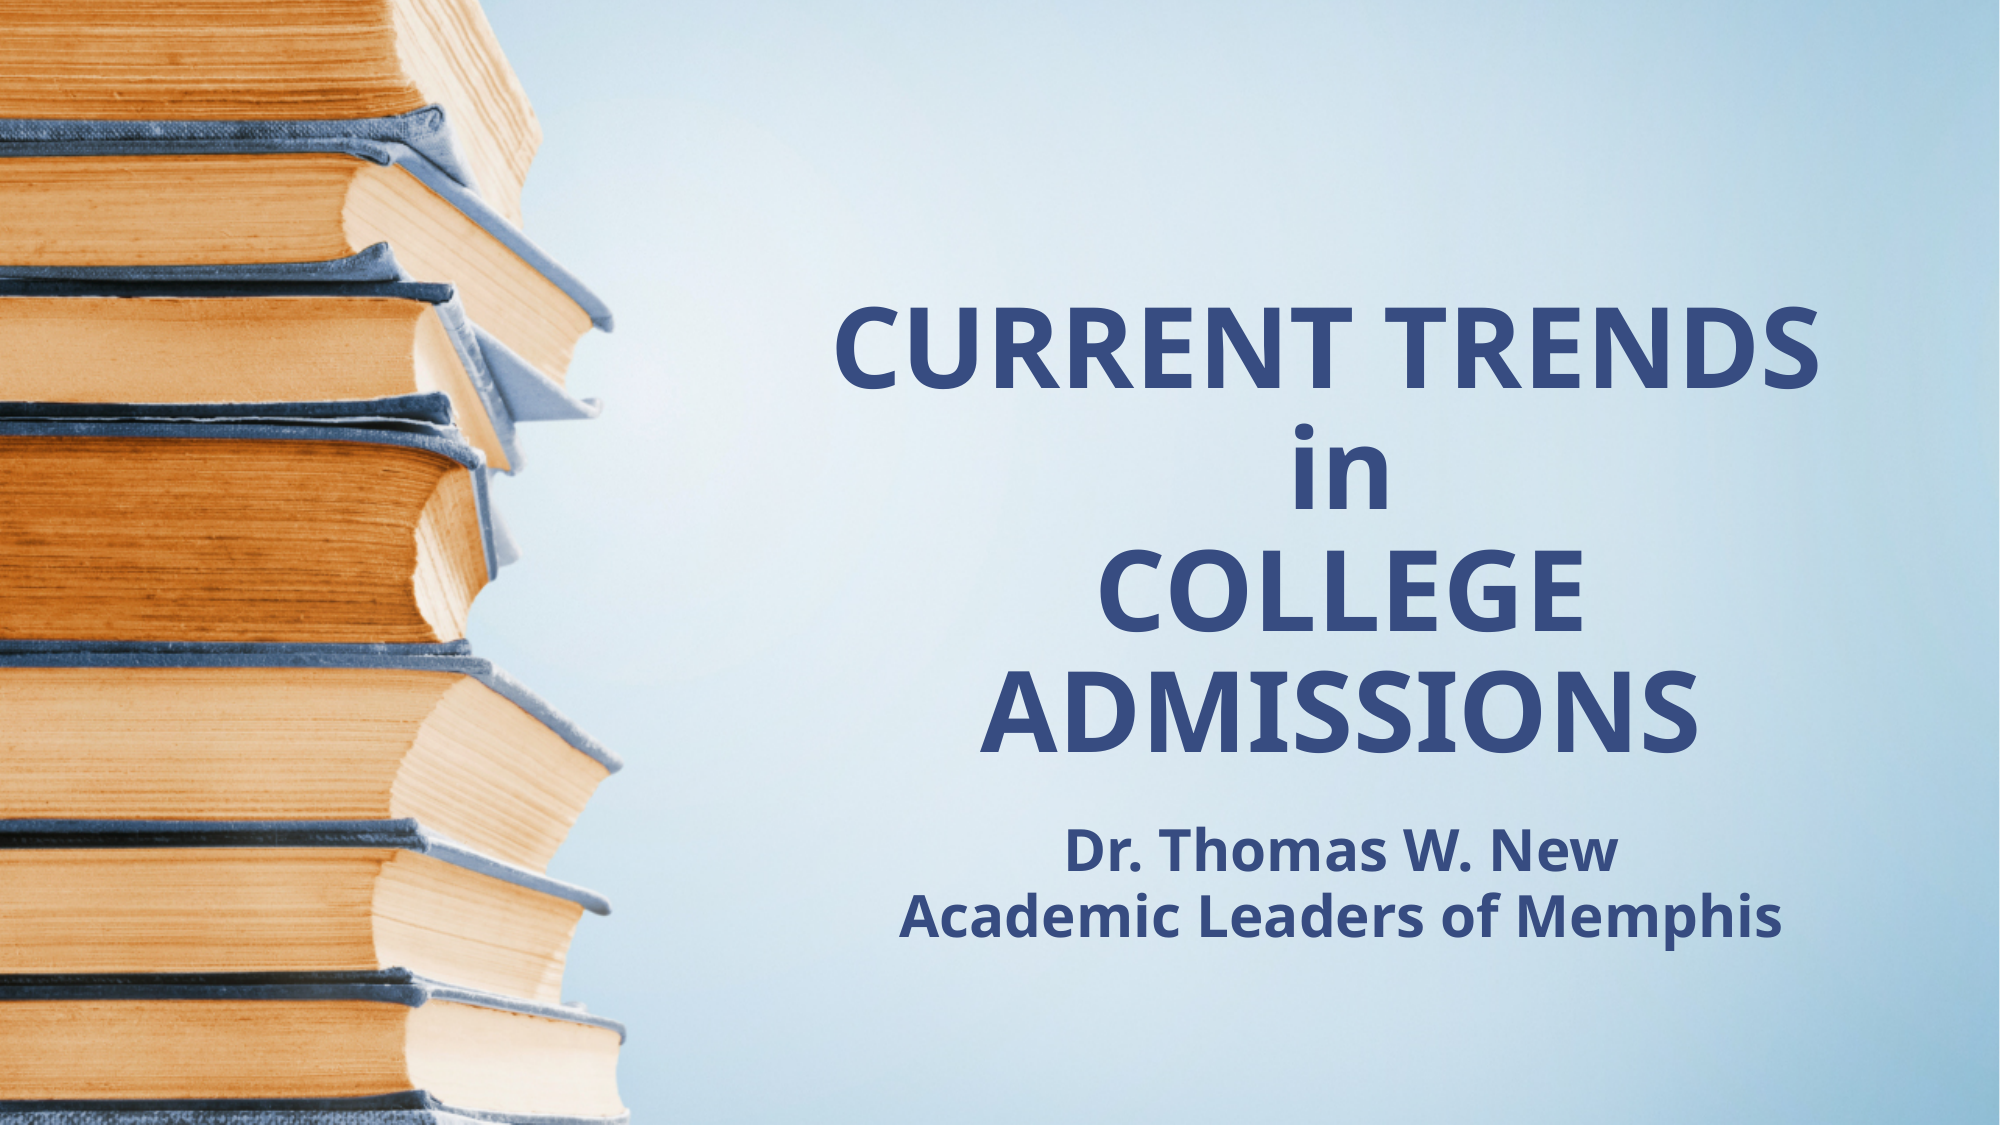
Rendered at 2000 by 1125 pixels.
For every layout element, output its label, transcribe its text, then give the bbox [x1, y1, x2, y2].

picture [0, 0, 2000, 1125]
subtitle Dr. Thomas W. New Academic Leaders of Memphis [766, 808, 1917, 1013]
title CURRENT TRENDS in COLLEGE ADMISSIONS [766, 245, 1917, 787]
